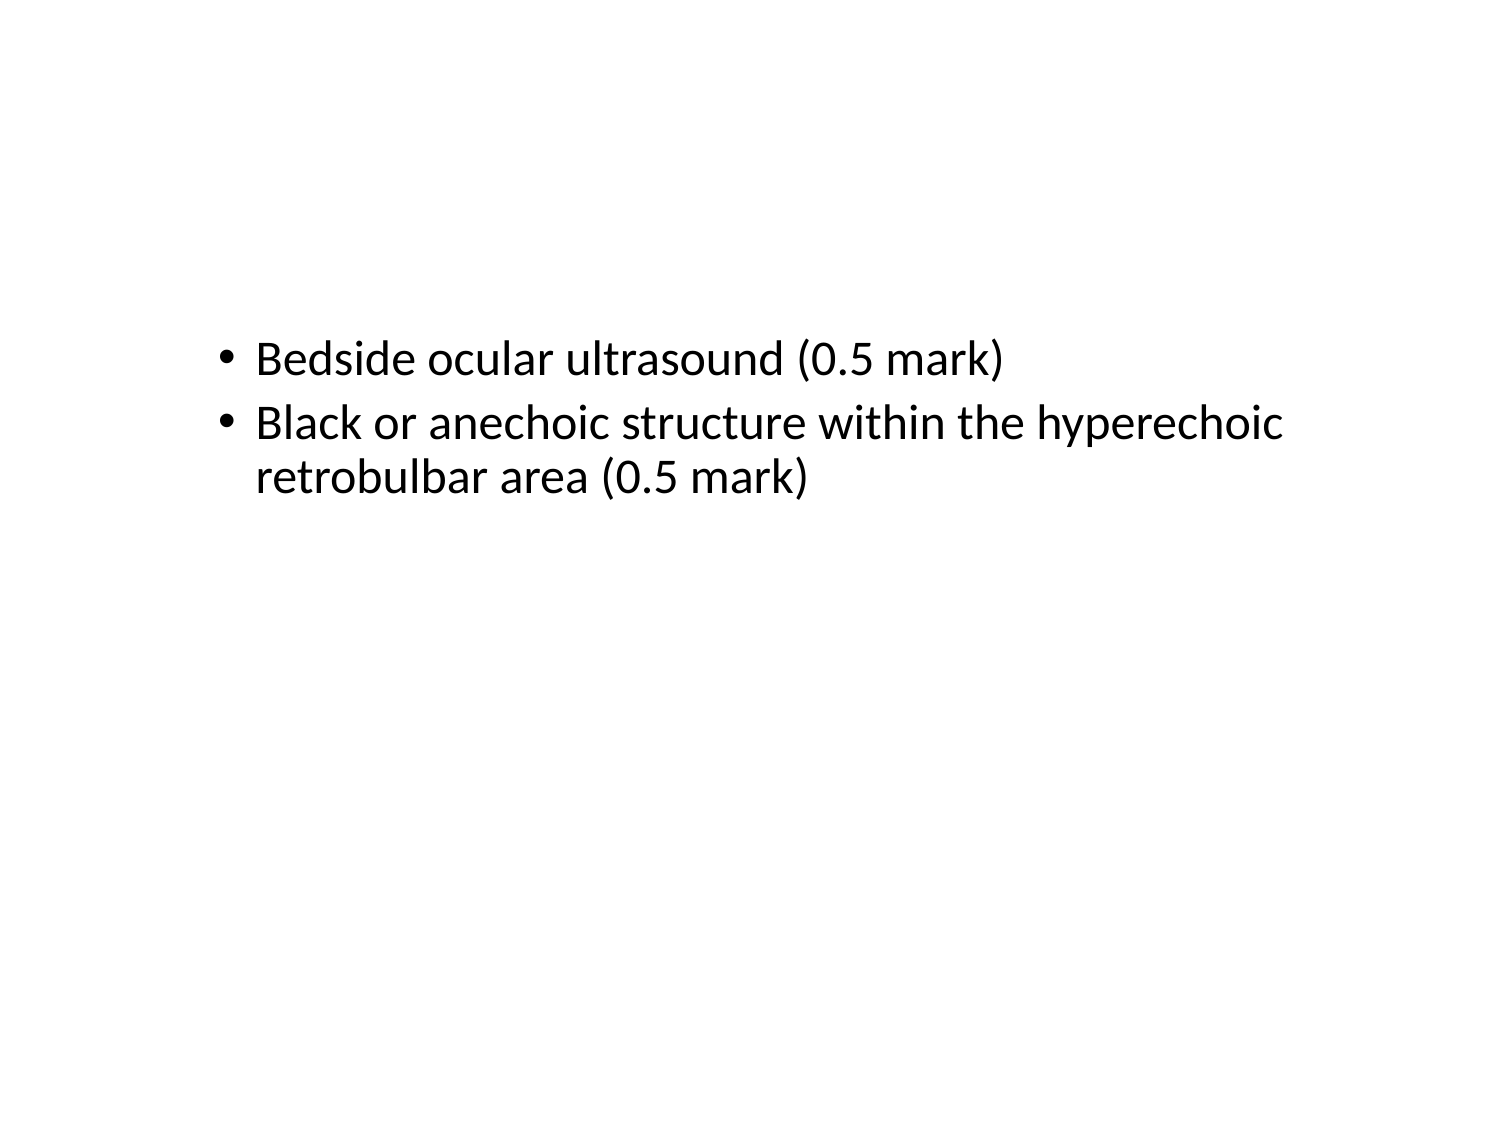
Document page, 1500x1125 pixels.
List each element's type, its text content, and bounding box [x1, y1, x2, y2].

text_box Bedside ocular ultrasound (0.5 mark) Black or anechoic structure within the hyperechoic retrobulbar area (0.5 mark) [128, 324, 1422, 1039]
